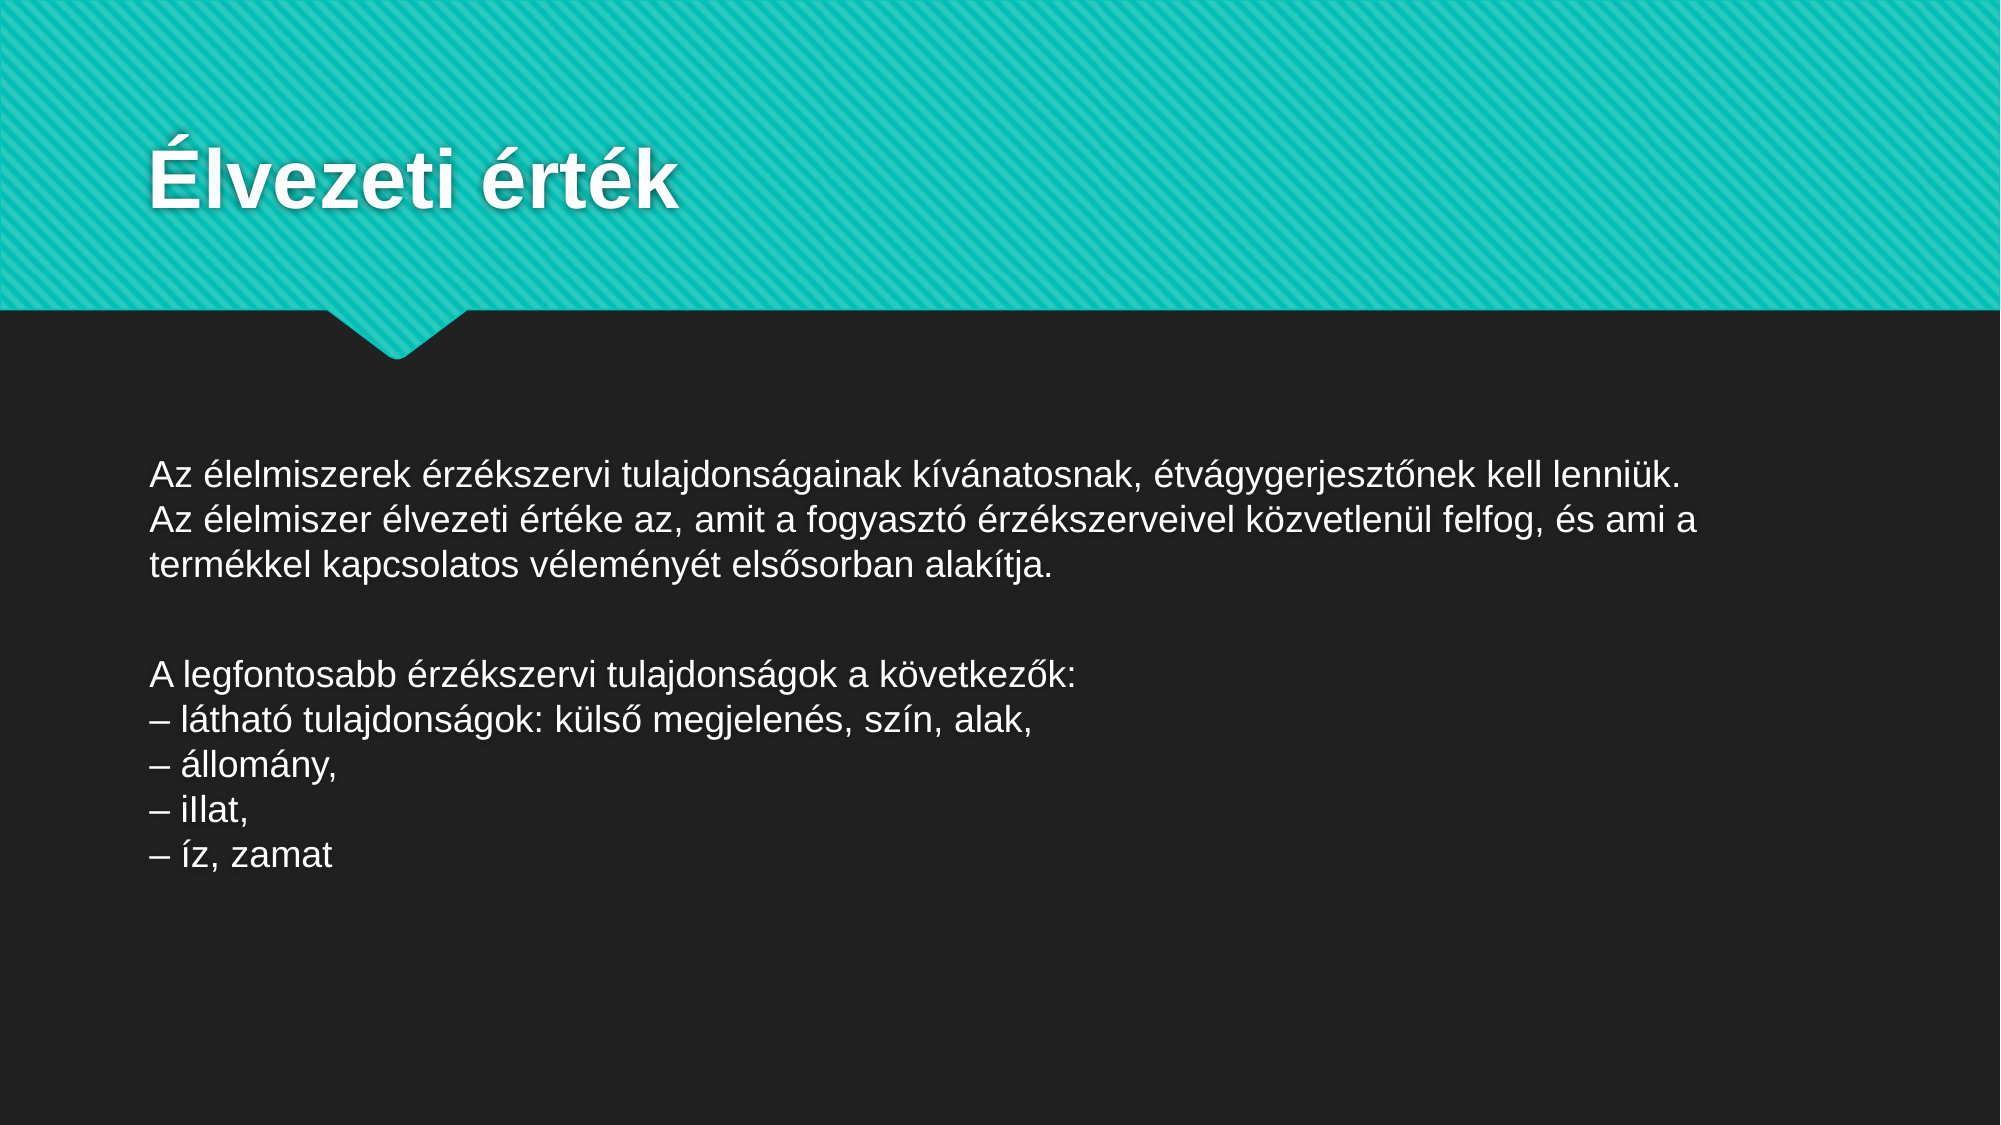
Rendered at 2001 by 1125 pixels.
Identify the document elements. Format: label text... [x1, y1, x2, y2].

list Az élelmiszerek érzékszervi tulajdonságainak kívánatosnak, étvágygerjesztőnek kell lenniük. Az élelmiszer élvezeti értéke az, amit a fogyasztó érzékszerveivel közvetlenül felfog, és ami a termékkel kapcsolatos véleményét elsősorban alakítja. A legfontosabb érzékszervi tulajdonságok a következők: – látható tulajdonságok: külső megjelenés, szín, alak, – állomány, – iIlat, – íz, zamat [134, 364, 1866, 962]
title Élvezeti érték [132, 73, 1868, 233]
